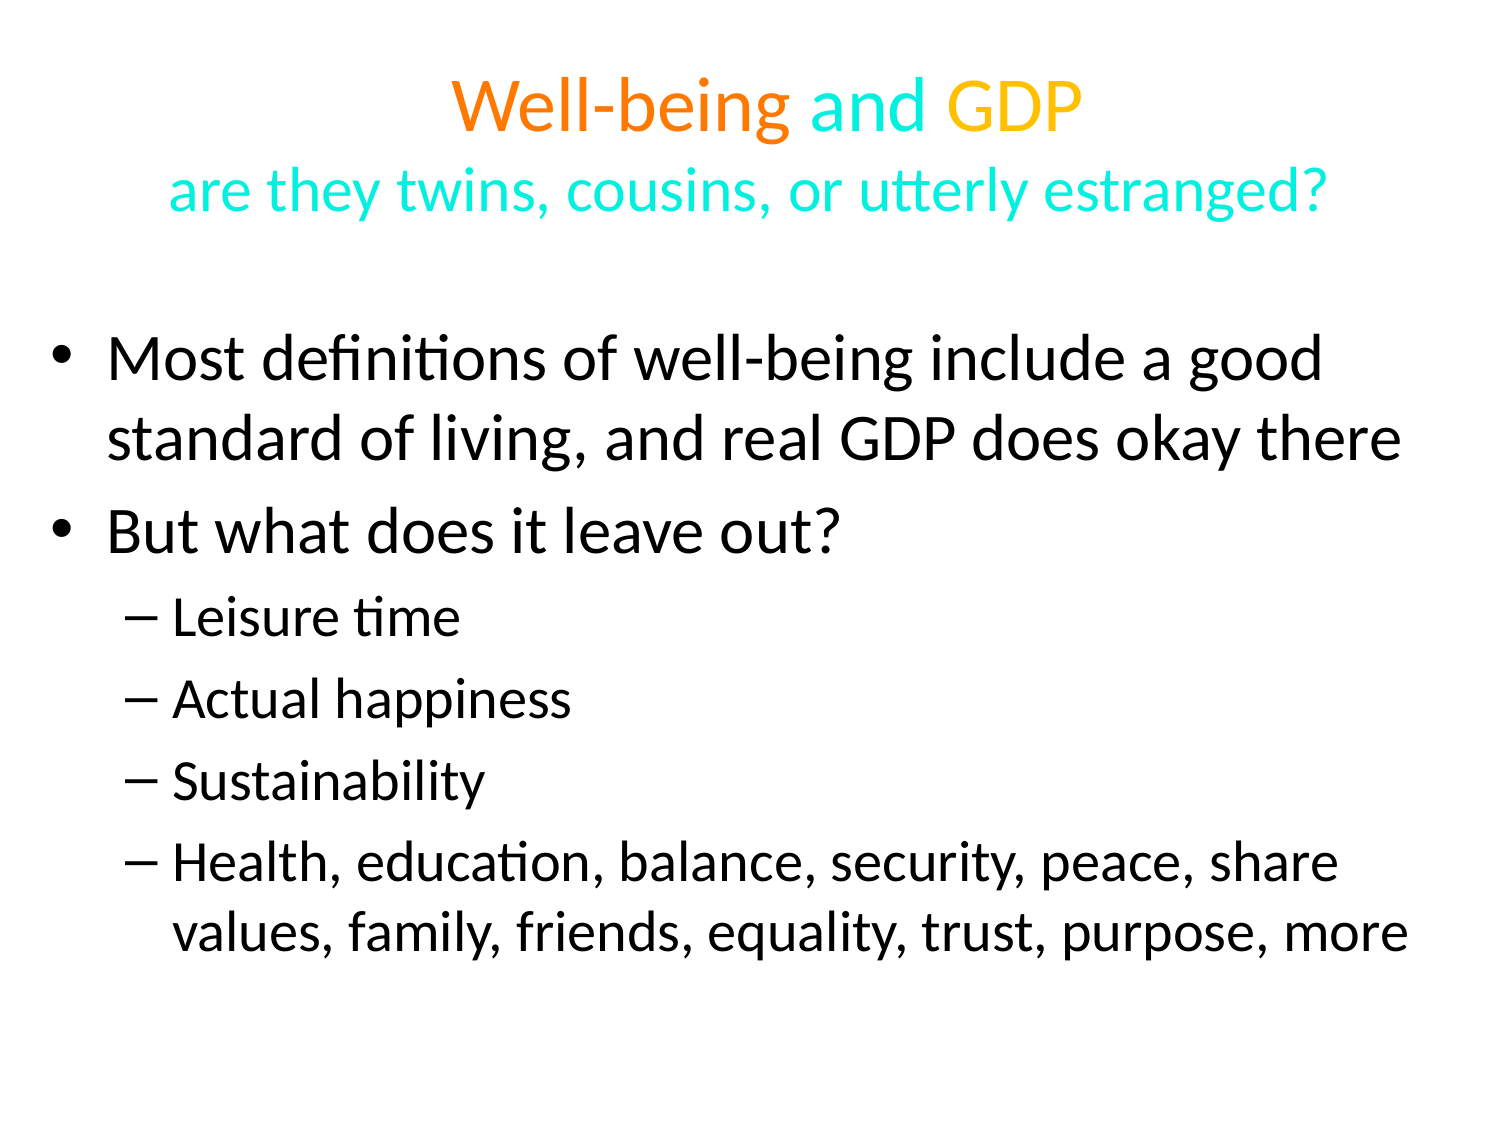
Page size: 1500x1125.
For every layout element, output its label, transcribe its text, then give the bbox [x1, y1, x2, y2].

title Well-being and GDP are they twins, cousins, or utterly estranged? [75, 45, 1425, 233]
list Most definitions of well-being include a good standard of living, and real GDP does okay there But what does it leave out? Leisure time Actual happiness Sustainability Health, education, balance, security, peace, share values, family, friends, equality, trust, purpose, more [35, 305, 1456, 1005]
